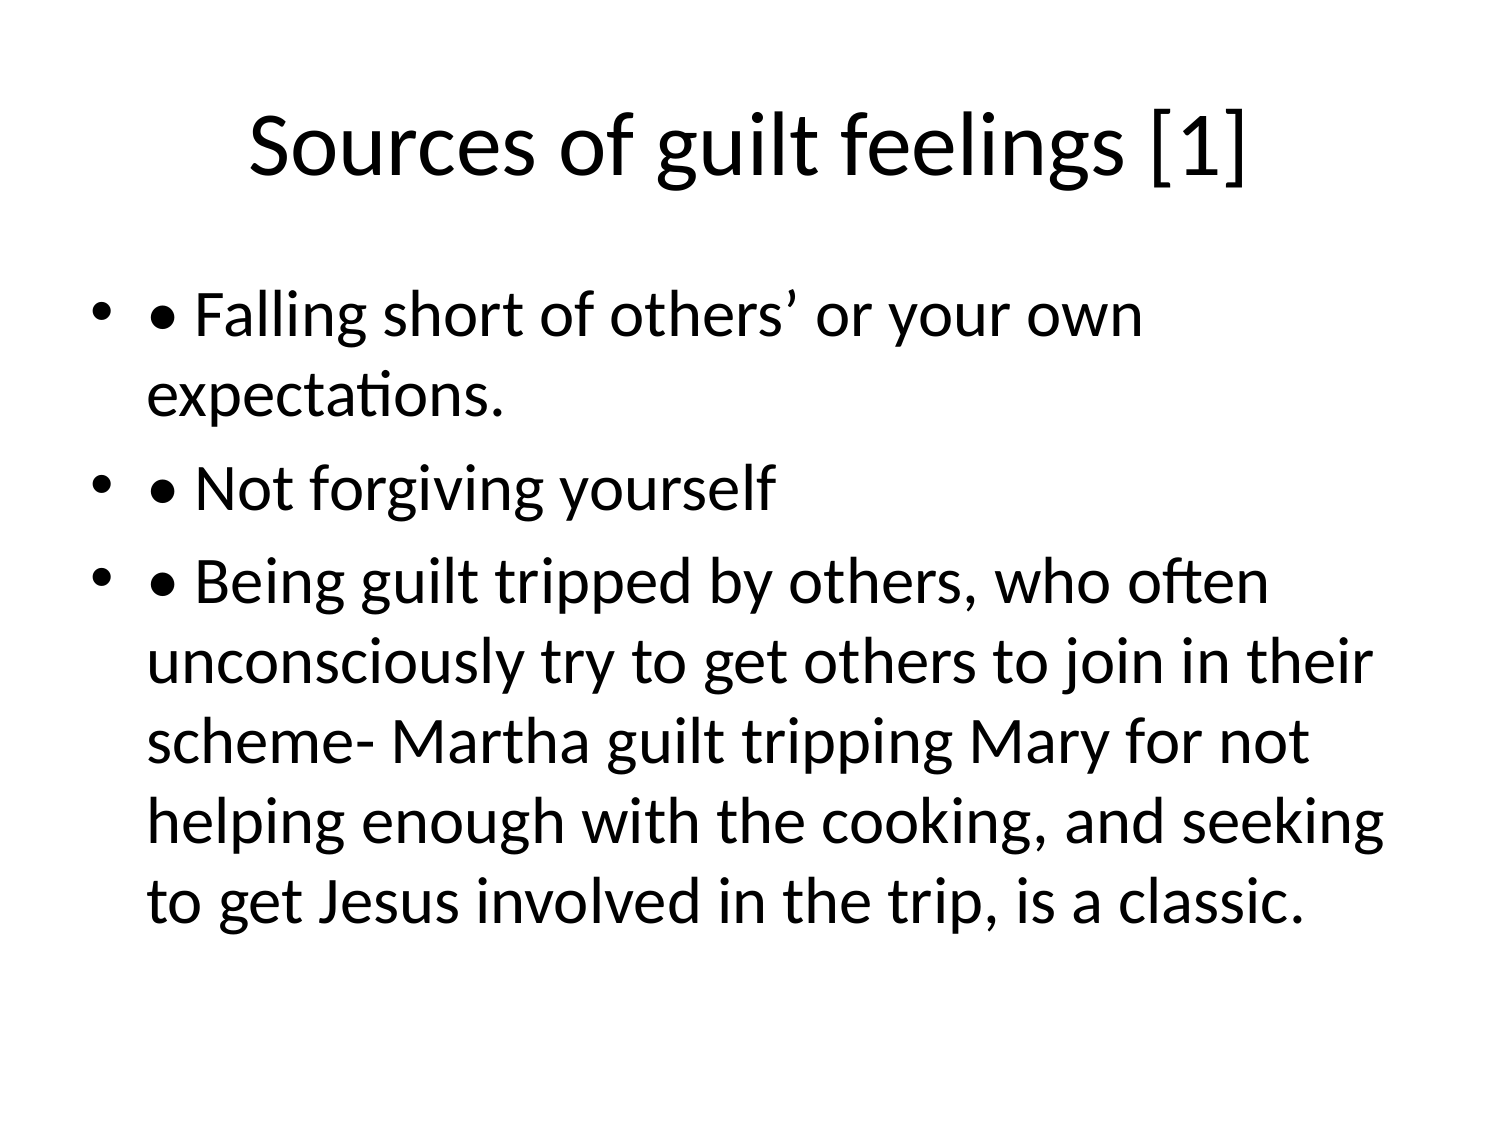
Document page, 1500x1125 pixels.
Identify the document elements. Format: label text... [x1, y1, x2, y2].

list • Falling short of others’ or your own expectations. • Not forgiving yourself • Being guilt tripped by others, who often unconsciously try to get others to join in their scheme- Martha guilt tripping Mary for not helping enough with the cooking, and seeking to get Jesus involved in the trip, is a classic. [75, 262, 1425, 1005]
title Sources of guilt feelings [1] [75, 45, 1425, 233]
